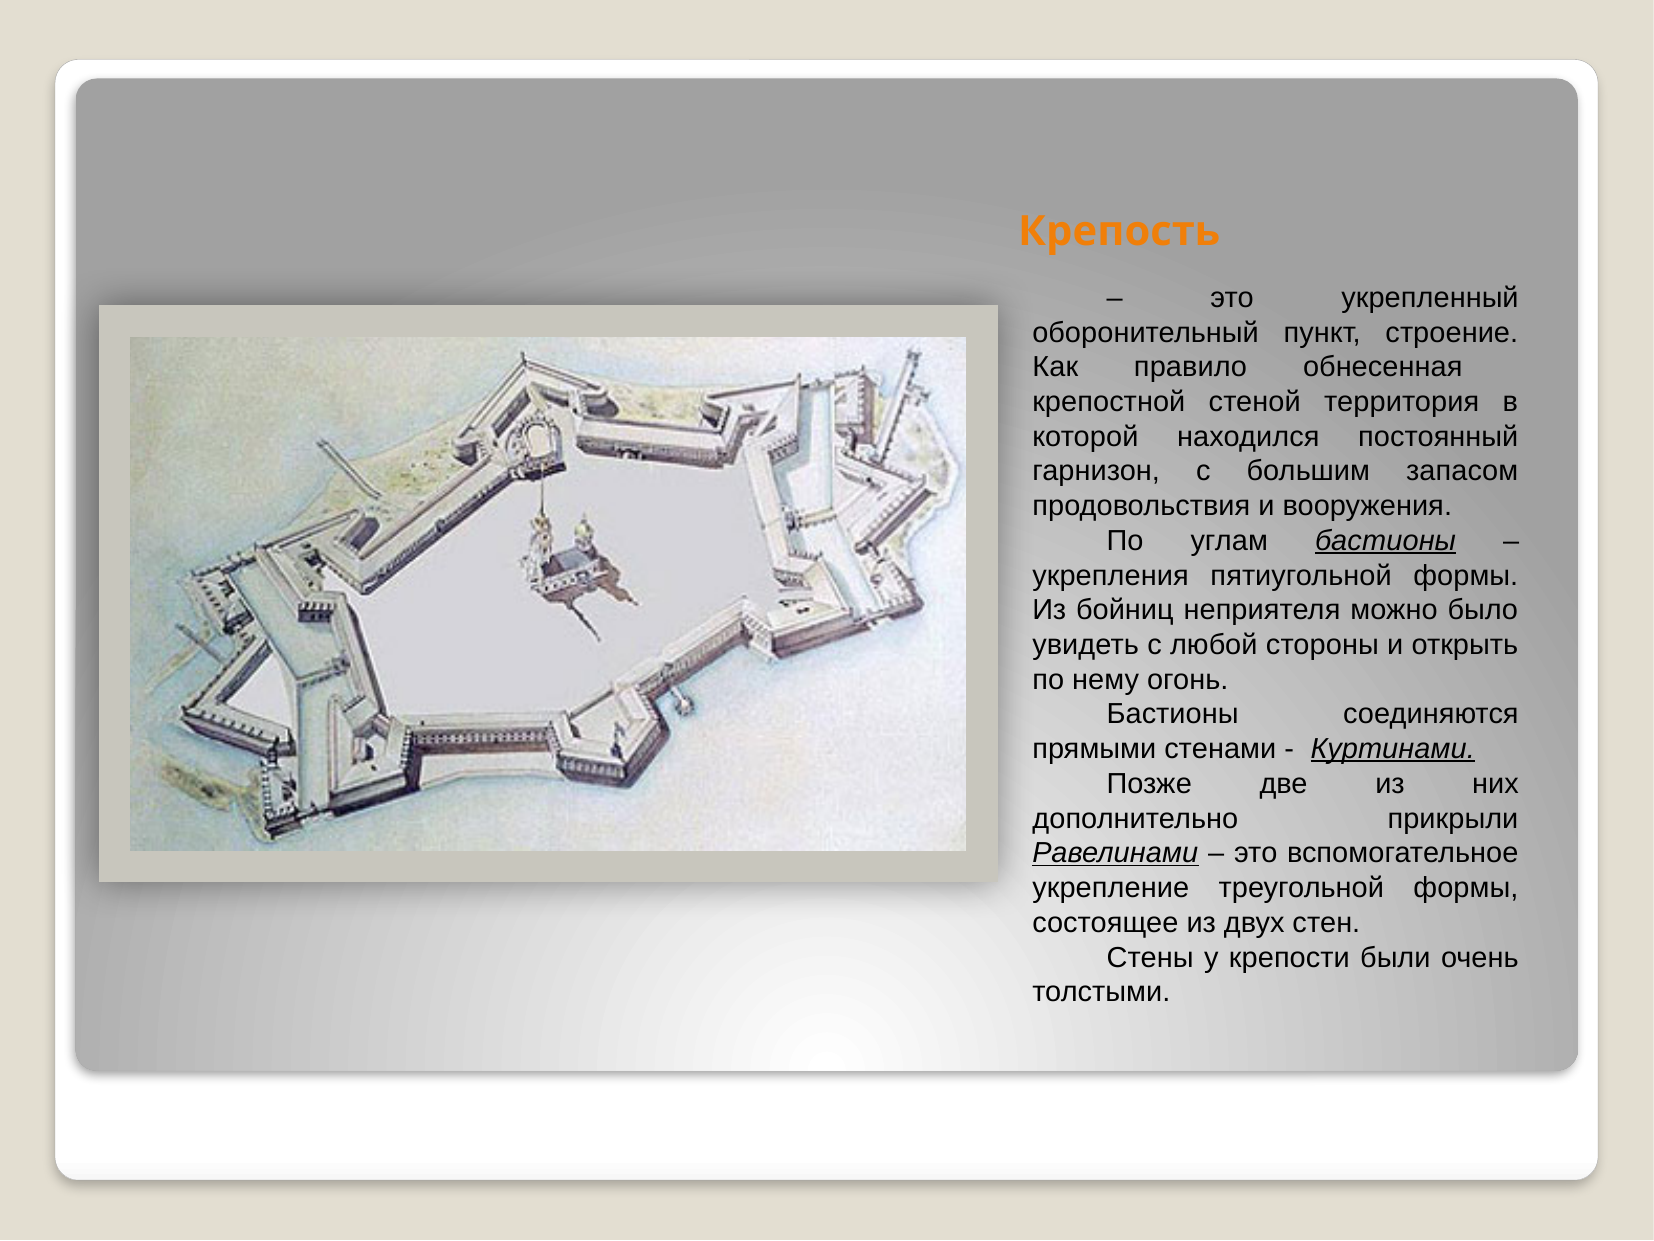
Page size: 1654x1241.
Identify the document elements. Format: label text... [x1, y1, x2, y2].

title Крепость [1001, 96, 1540, 262]
list – это укрепленный оборонительный пункт, строение. Как правило обнесенная крепостной стеной территория в которой находился постоянный гарнизон, с большим запасом продовольствия и вооружения. По углам бастионы – укрепления пятиугольной формы. Из бойниц неприятеля можно было увидеть с любой стороны и открыть по нему огонь. Бастионы соединяются прямыми стенами - Куртинами. Позже две из них дополнительно прикрыли Равелинами – это вспомогательное укрепление треугольной формы, состоящее из двух стен. Стены у крепости были очень толстыми. [1015, 261, 1540, 1023]
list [129, 336, 967, 852]
